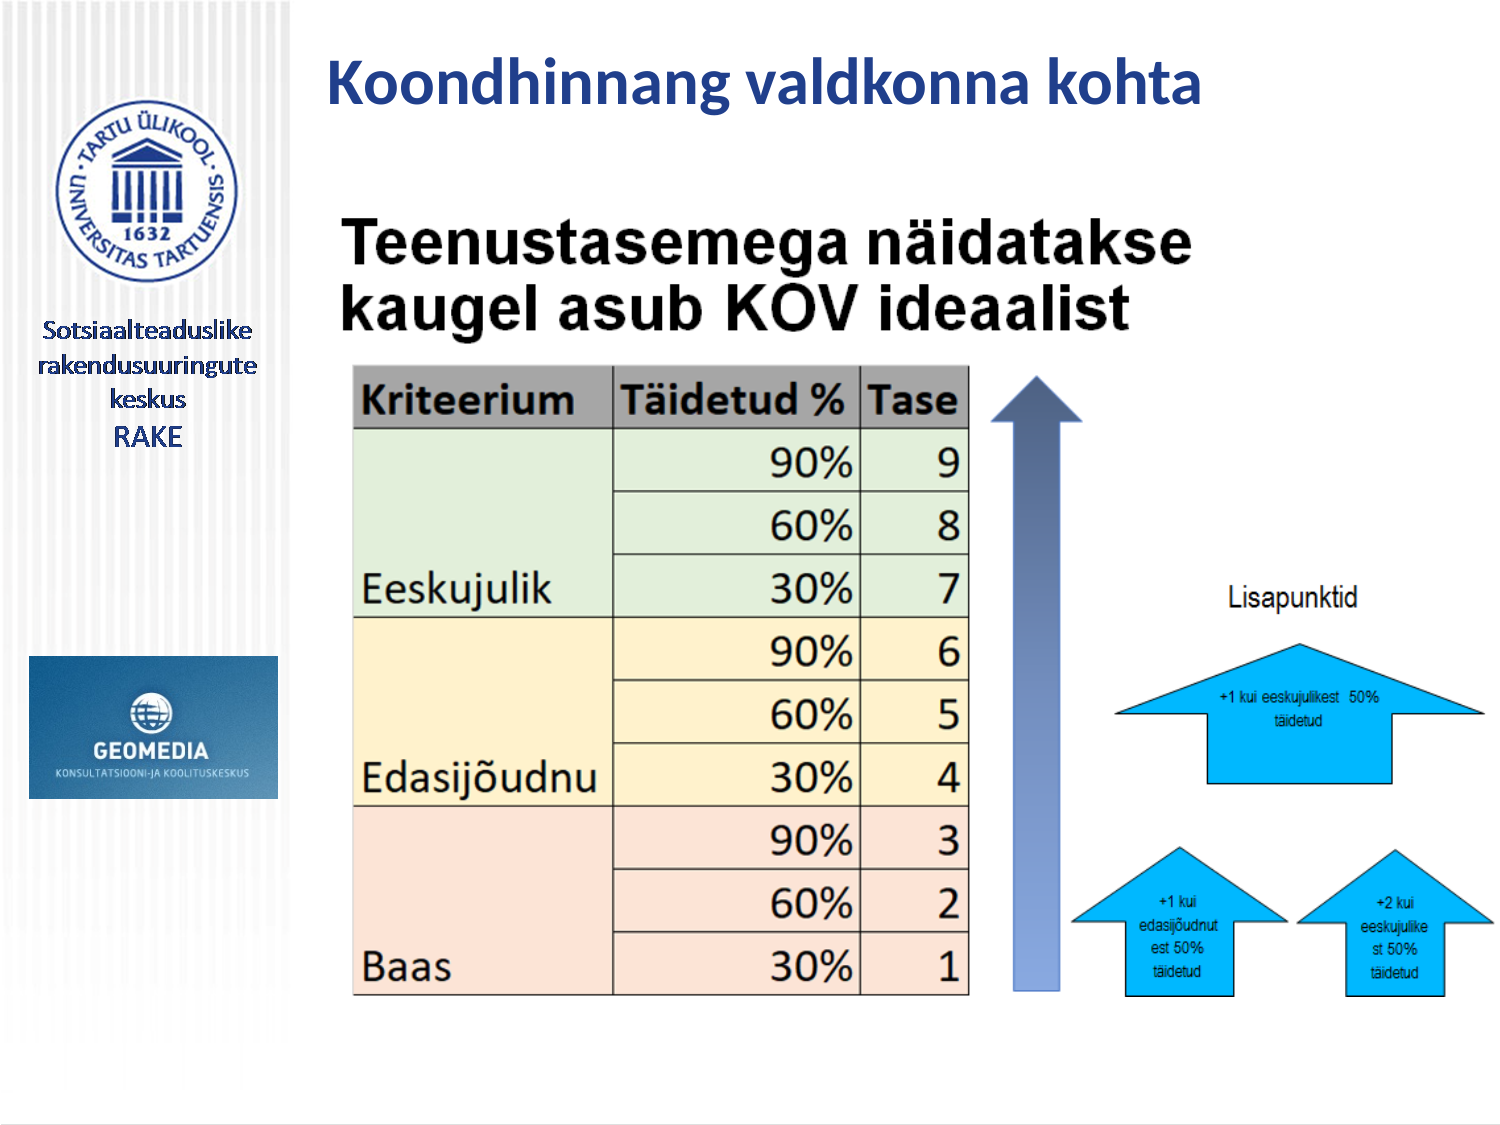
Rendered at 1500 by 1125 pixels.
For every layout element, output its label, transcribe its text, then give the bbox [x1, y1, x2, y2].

title Koondhinnang valdkonna kohta [312, 18, 1495, 138]
picture [0, 0, 1500, 1125]
